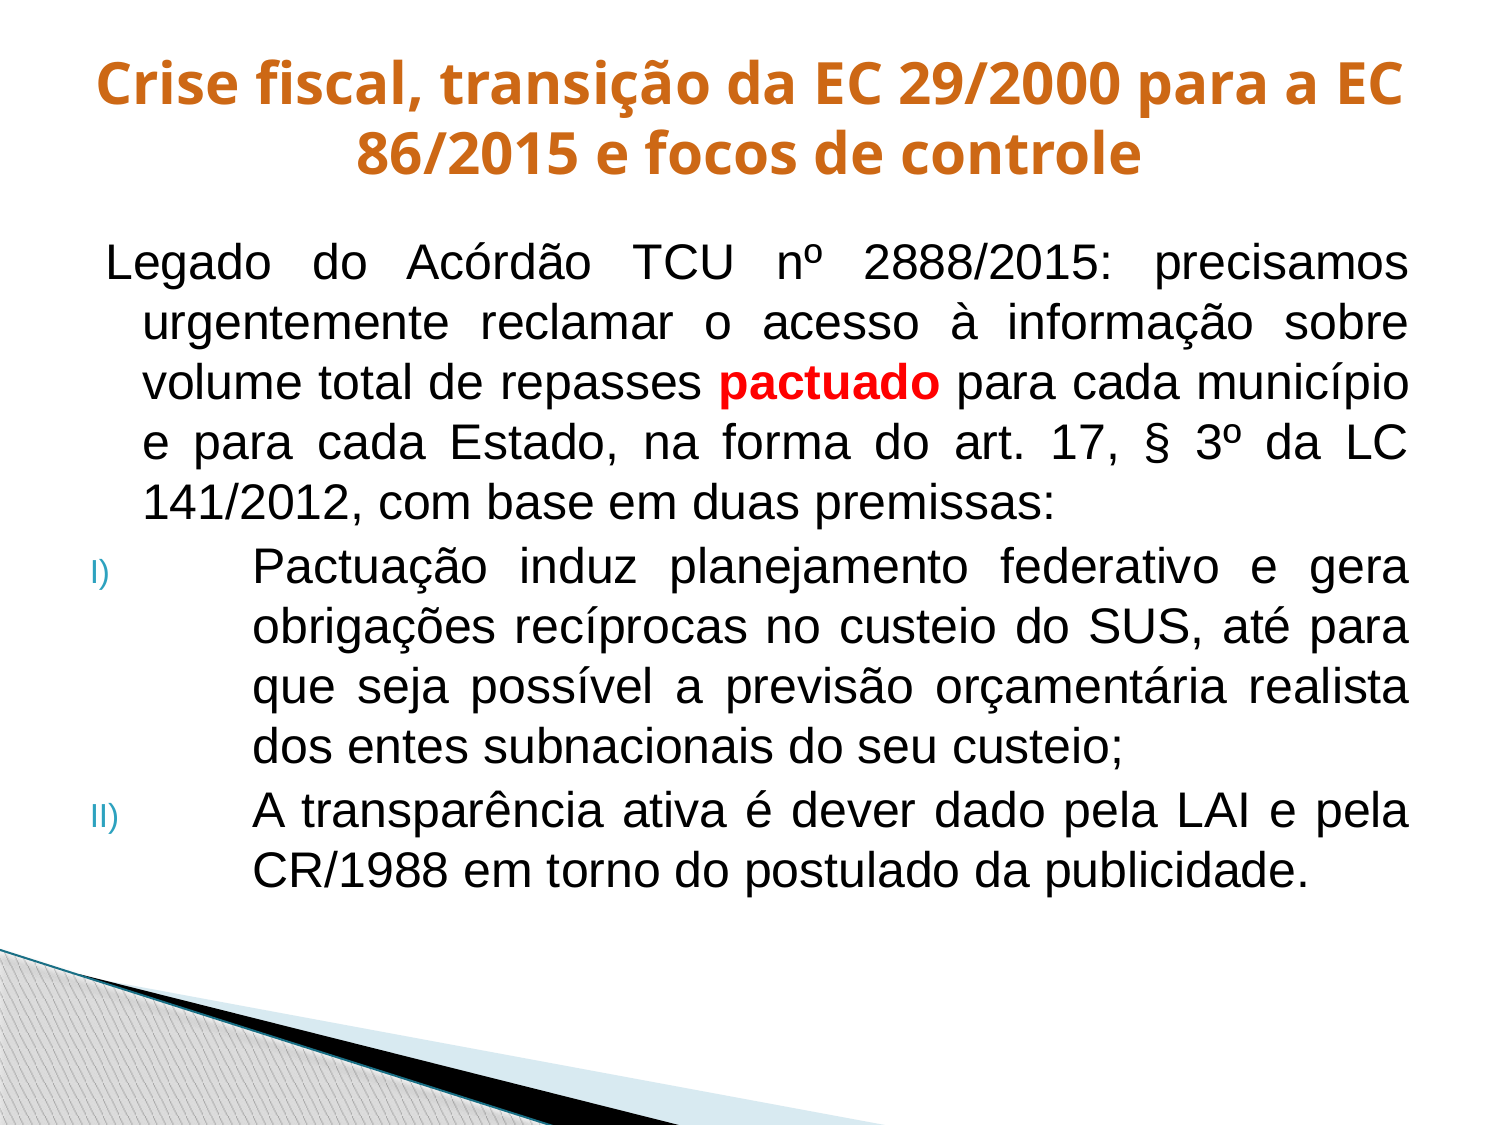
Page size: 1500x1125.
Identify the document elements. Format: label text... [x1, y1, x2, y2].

title Crise fiscal, transição da EC 29/2000 para a EC 86/2015 e focos de controle [75, 45, 1425, 188]
list Legado do Acórdão TCU nº 2888/2015: precisamos urgentemente reclamar o acesso à informação sobre volume total de repasses pactuado para cada município e para cada Estado, na forma do art. 17, § 3º da LC 141/2012, com base em duas premissas: Pactuação induz planejamento federativo e gera obrigações recíprocas no custeio do SUS, até para que seja possível a previsão orçamentária realista dos entes subnacionais do seu custeio; A transparência ativa é dever dado pela LAI e pela CR/1988 em torno do postulado da publicidade. [75, 222, 1425, 1043]
